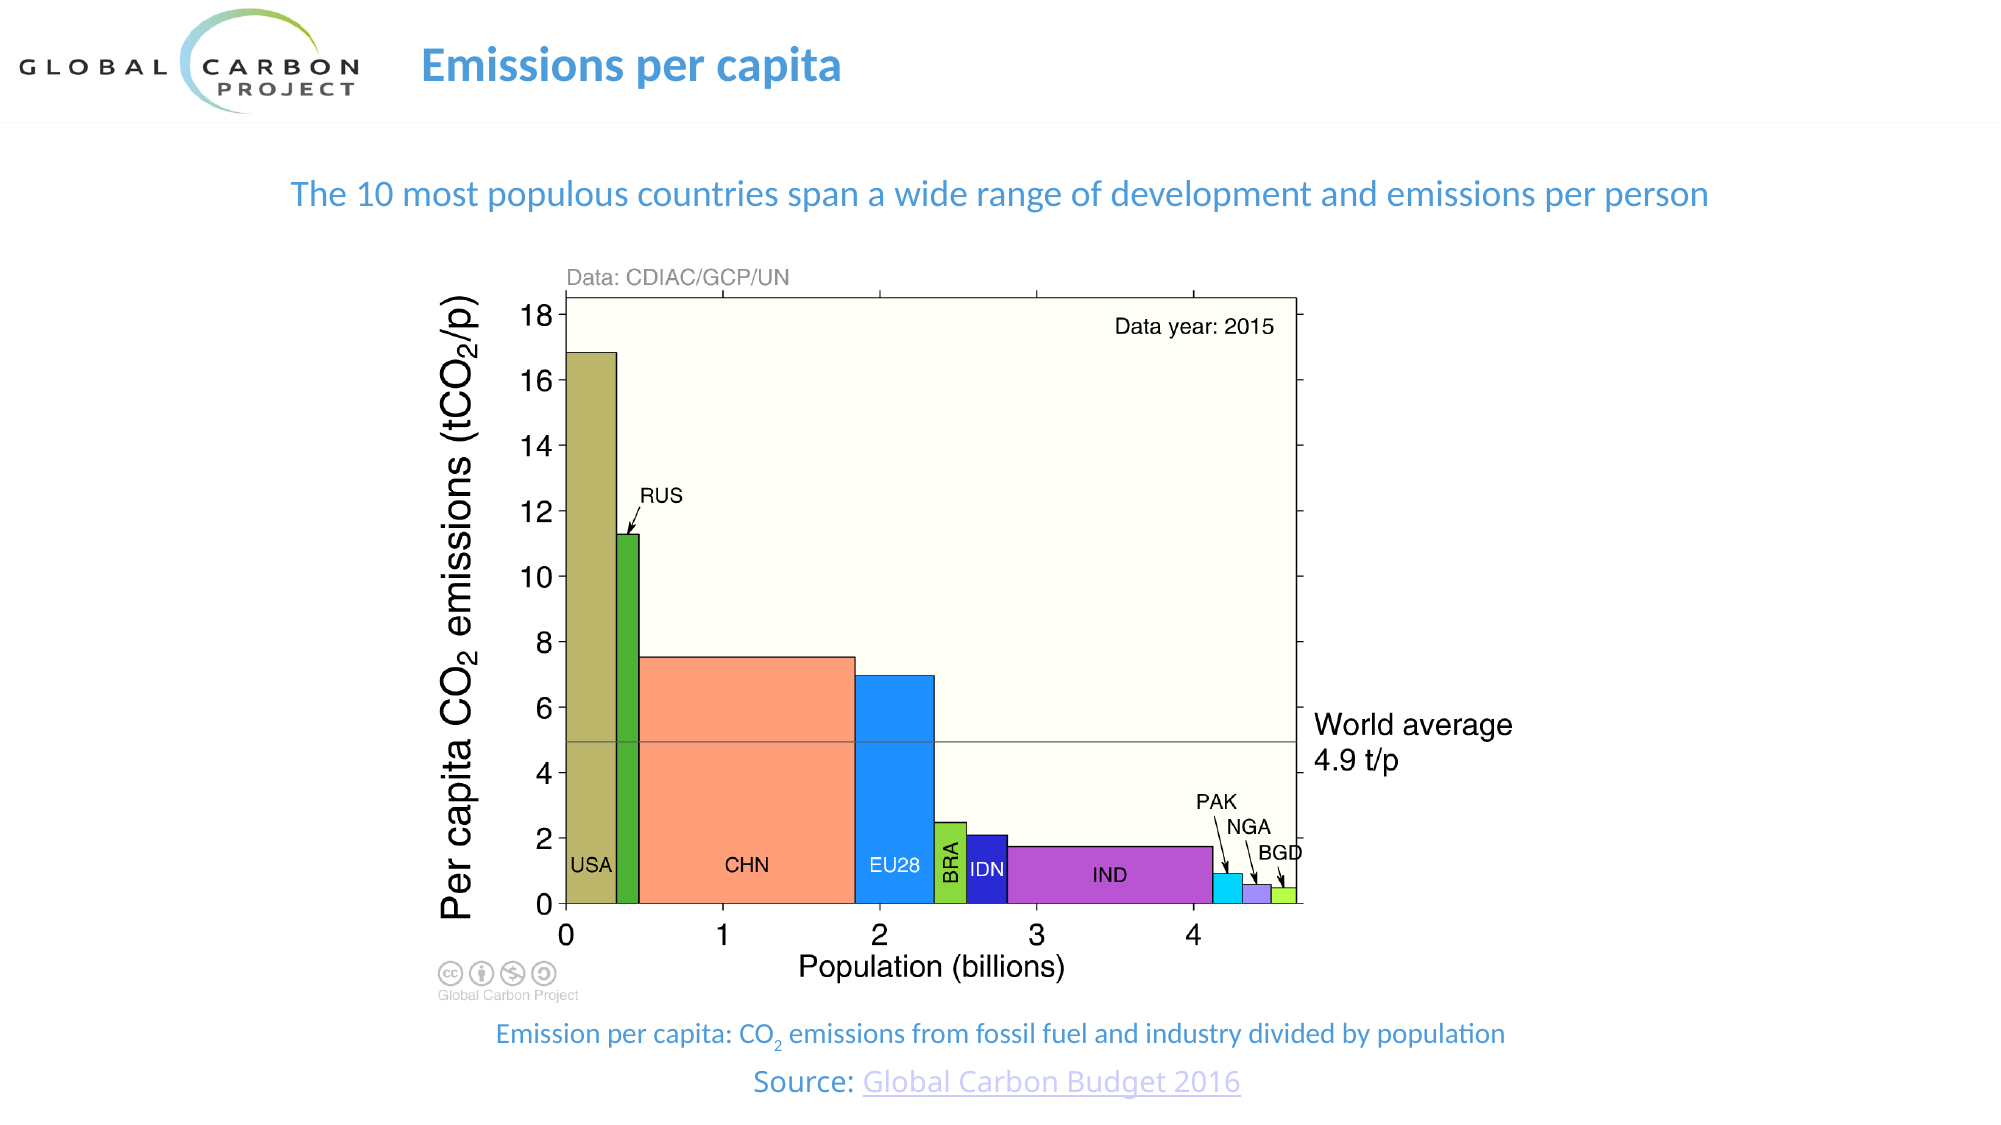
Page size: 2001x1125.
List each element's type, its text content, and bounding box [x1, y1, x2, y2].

title Emissions per capita [405, 19, 2000, 103]
picture [426, 235, 1577, 1005]
picture [0, 0, 381, 122]
list Emission per capita: CO2 emissions from fossil fuel and industry divided by population Source: Global Carbon Budget 2016 [21, 933, 1981, 1111]
list The 10 most populous countries span a wide range of development and emissions per person [21, 135, 1981, 248]
